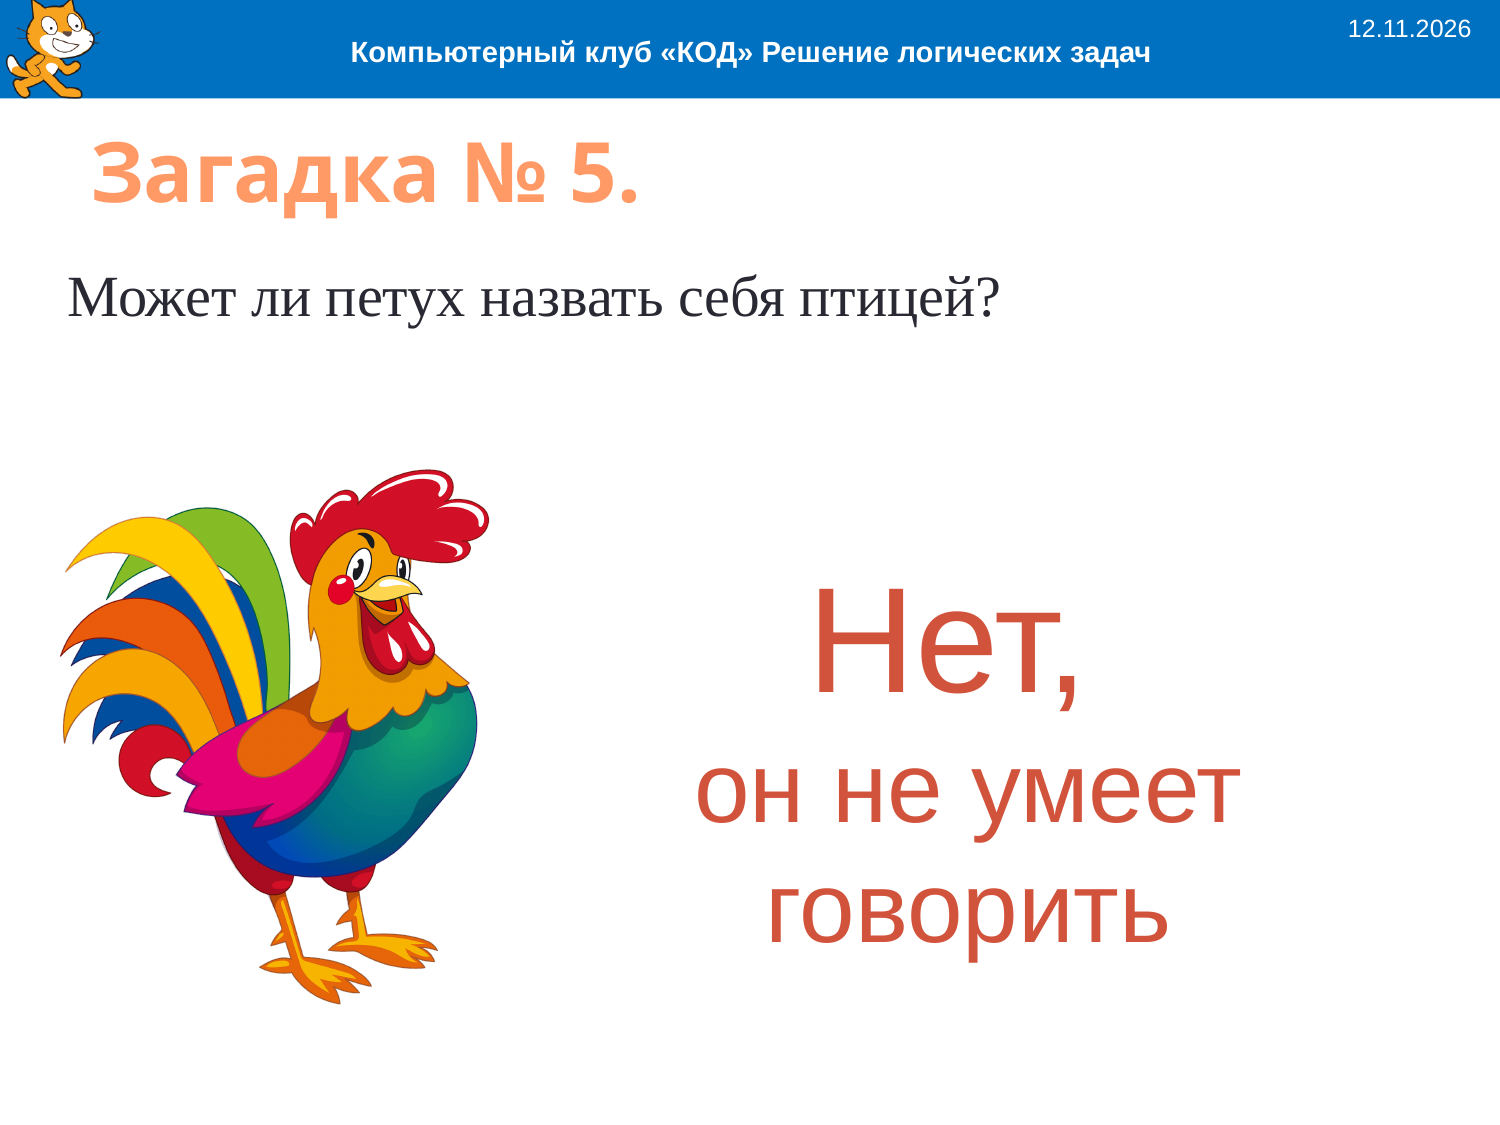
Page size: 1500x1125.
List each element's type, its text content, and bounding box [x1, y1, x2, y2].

text_box Может ли петух назвать себя птицей? [53, 251, 1447, 336]
picture [50, 467, 498, 1006]
footer Компьютерный клуб «КОД» Решение логических задач [265, 3, 1238, 99]
text_box Нет, он не умеет говорить [549, 535, 1388, 970]
title Загадка № 5. [75, 87, 1425, 250]
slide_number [1332, 0, 1500, 55]
picture [5, 0, 101, 99]
